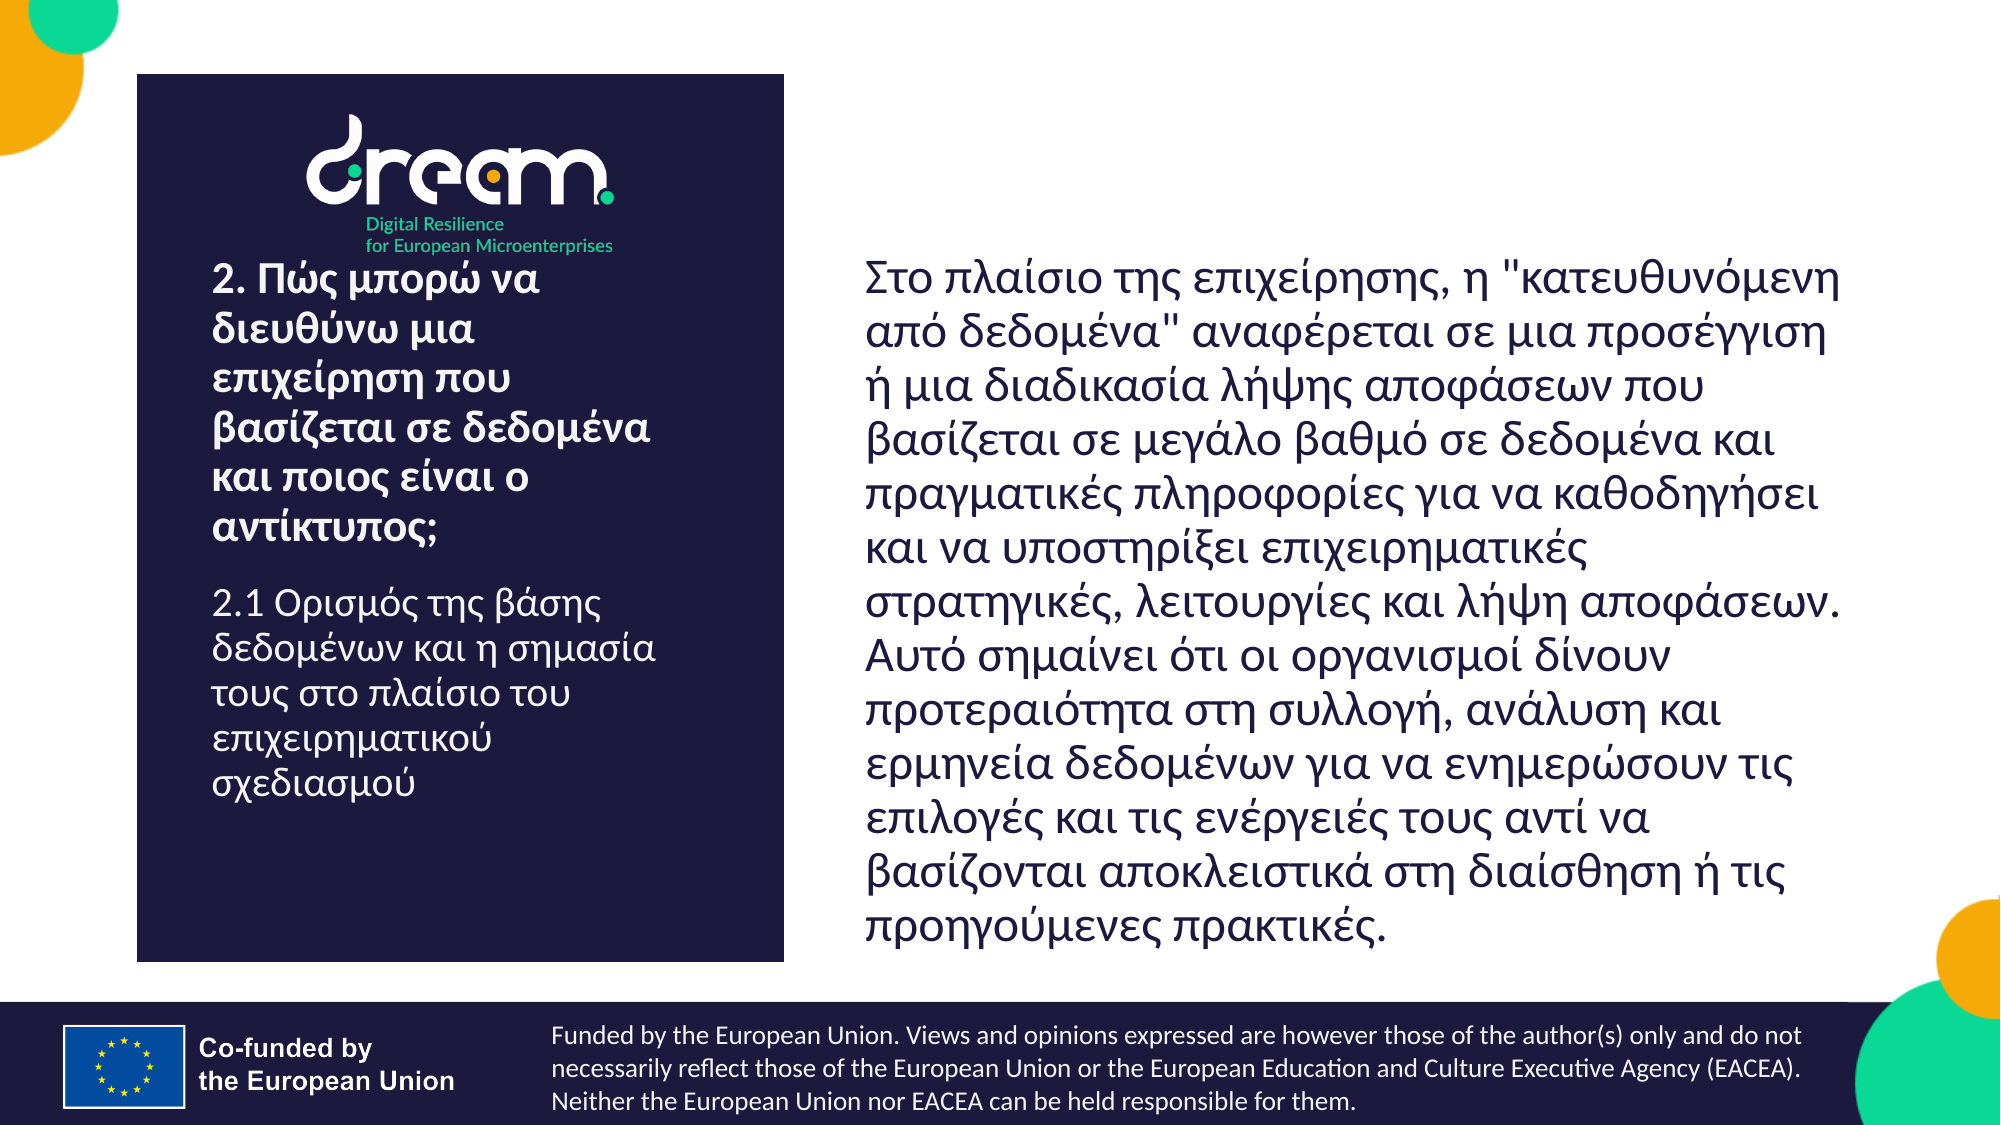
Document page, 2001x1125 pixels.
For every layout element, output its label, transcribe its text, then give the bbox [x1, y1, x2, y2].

list 2.1 Ορισμός της βάσης δεδομένων και η σημασία τους στο πλαίσιο του επιχειρηματικού σχεδιασμού [196, 572, 711, 995]
list Στο πλαίσιο της επιχείρησης, η "κατευθυνόμενη από δεδομένα" αναφέρεται σε μια προσέγγιση ή μια διαδικασία λήψης αποφάσεων που βασίζεται σε μεγάλο βαθμό σε δεδομένα και πραγματικές πληροφορίες για να καθοδηγήσει και να υποστηρίξει επιχειρηματικές στρατηγικές, λειτουργίες και λήψη αποφάσεων. Αυτό σημαίνει ότι οι οργανισμοί δίνουν προτεραιότητα στη συλλογή, ανάλυση και ερμηνεία δεδομένων για να ενημερώσουν τις επιλογές και τις ενέργειές τους αντί να βασίζονται αποκλειστικά στη διαίσθηση ή τις προηγούμενες πρακτικές. [850, 75, 1863, 962]
picture [0, 0, 155, 175]
picture [56, 1022, 480, 1112]
list 2. Πώς μπορώ να διευθύνω μια επιχείρηση που βασίζεται σε δεδομένα και ποιος είναι ο αντίκτυπος; [196, 404, 711, 559]
picture [306, 107, 614, 262]
picture [1847, 895, 2000, 1125]
